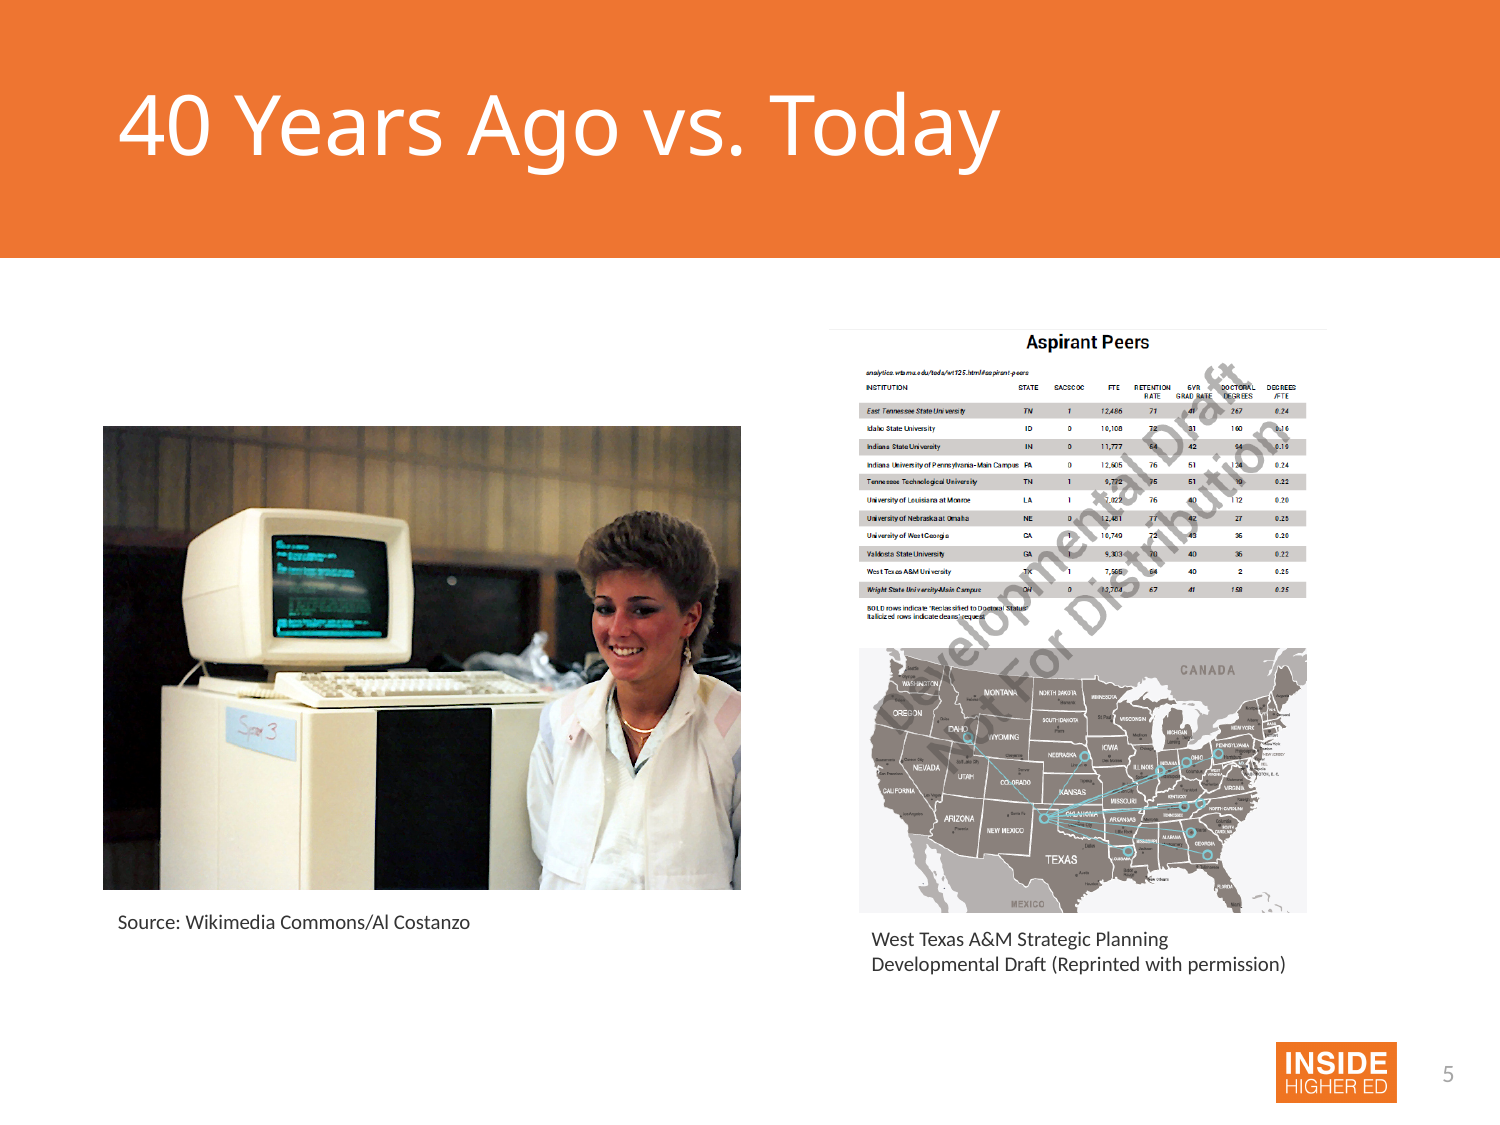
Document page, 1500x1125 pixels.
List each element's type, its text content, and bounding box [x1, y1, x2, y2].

picture [103, 426, 741, 890]
picture [1276, 1042, 1397, 1103]
picture [829, 329, 1327, 987]
text_box Source: Wikimedia Commons/Al Costanzo [103, 901, 730, 941]
title 40 Years Ago vs. Today [103, 0, 1397, 256]
